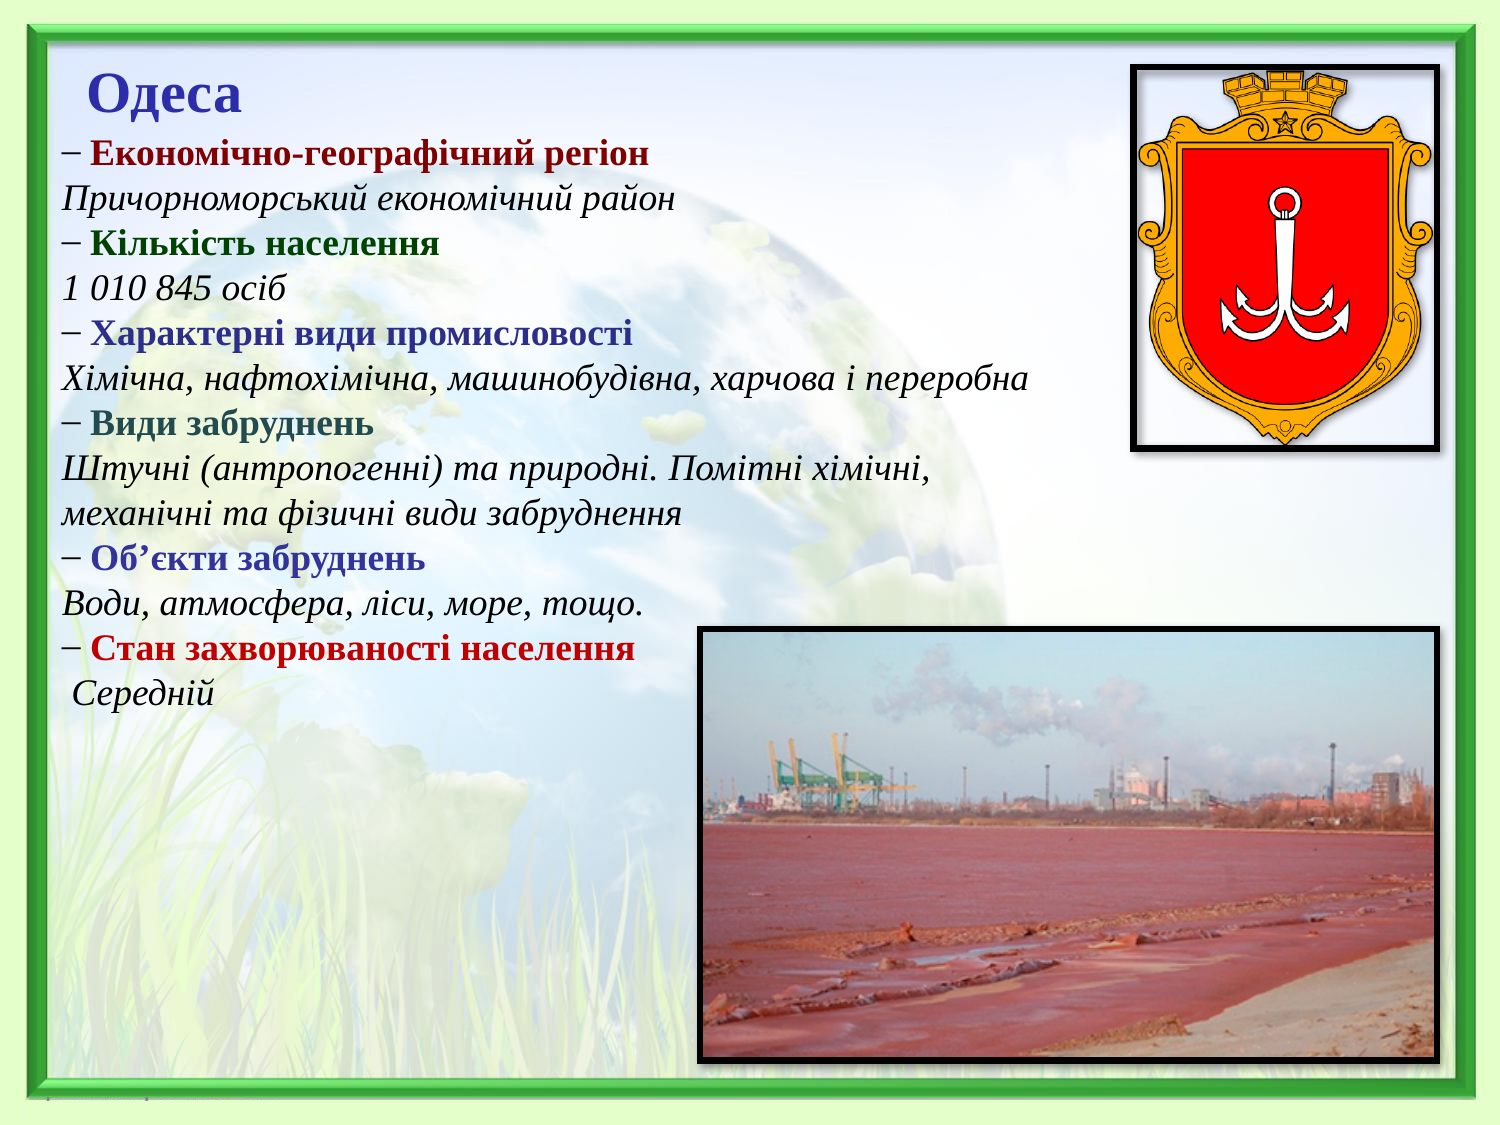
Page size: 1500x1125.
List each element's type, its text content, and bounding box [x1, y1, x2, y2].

text_box Економічно-географічний регіон Причорноморський економічний район Кількість населення 1 010 845 осіб Характерні види промисловості Хімічна, нафтохімічна, машинобудівна, харчова і переробна Види забруднень Штучні (антропогенні) та природні. Помітні хімічні, механічні та фізичні види забруднення Об’єкти забруднень Води, атмосфера, ліси, море, тощо. Стан захворюваності населення Середній [46, 120, 1079, 766]
text_box Одеса [71, 46, 258, 120]
picture [0, 0, 1500, 1125]
